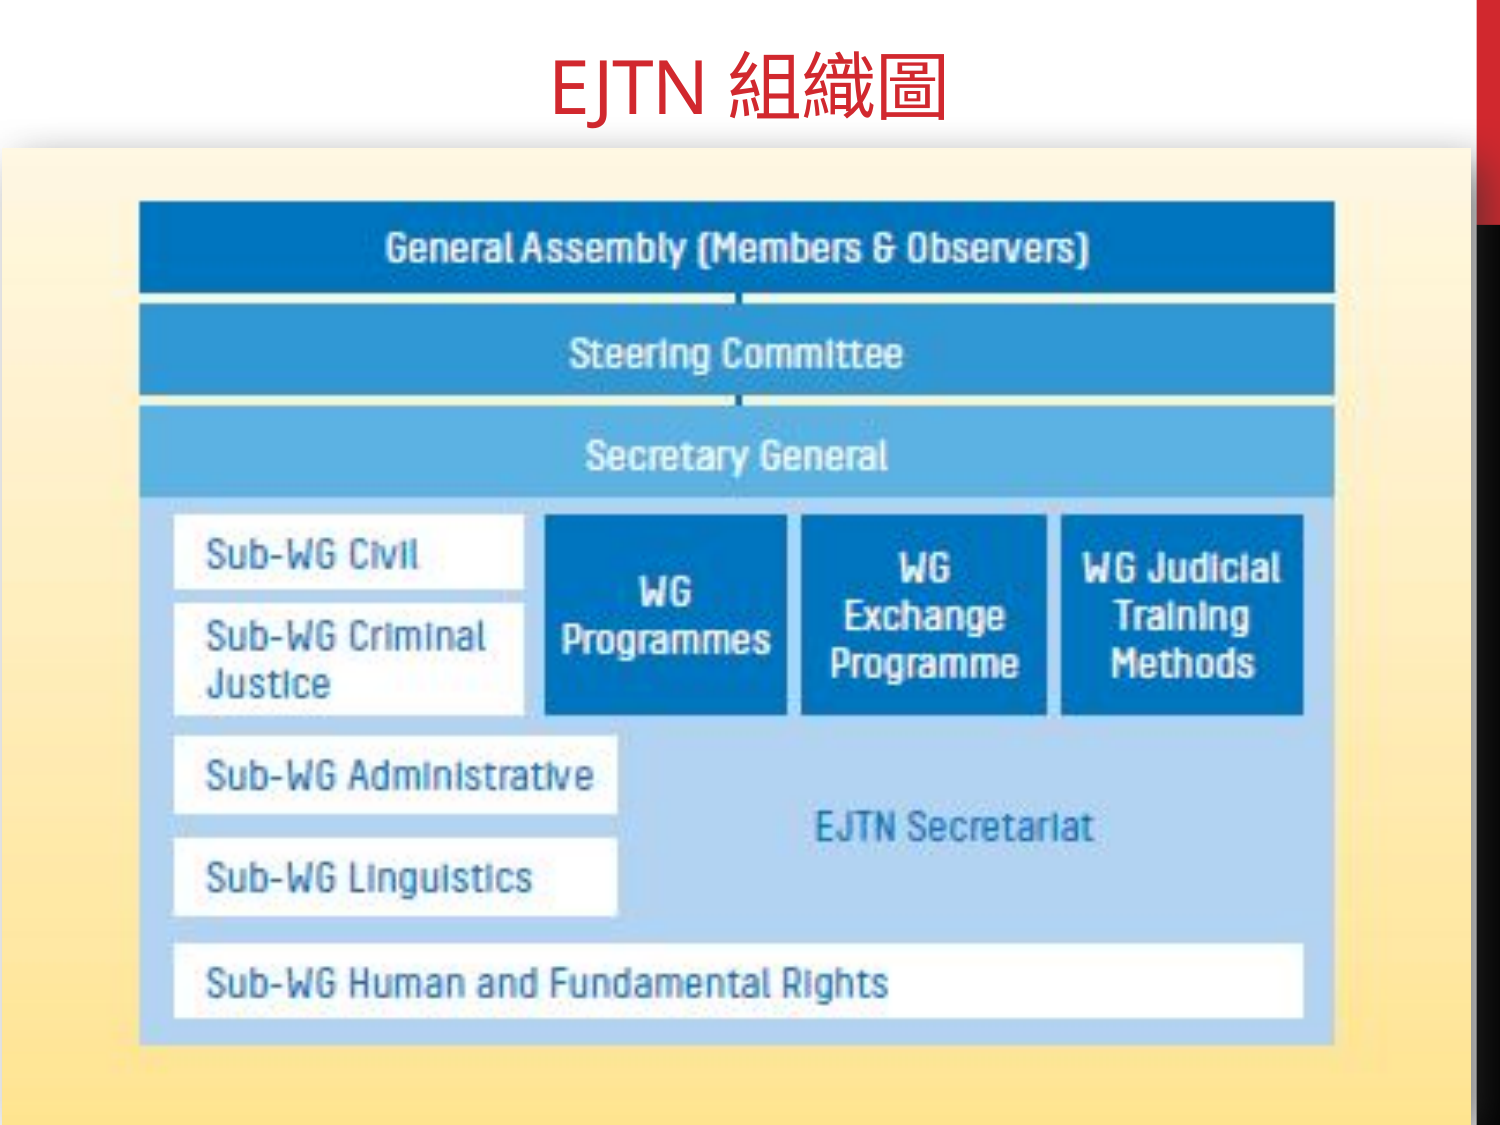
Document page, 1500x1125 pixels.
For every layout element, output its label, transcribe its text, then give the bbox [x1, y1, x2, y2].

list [1, 148, 1472, 1125]
title EJTN組織圖 [75, 25, 1424, 130]
